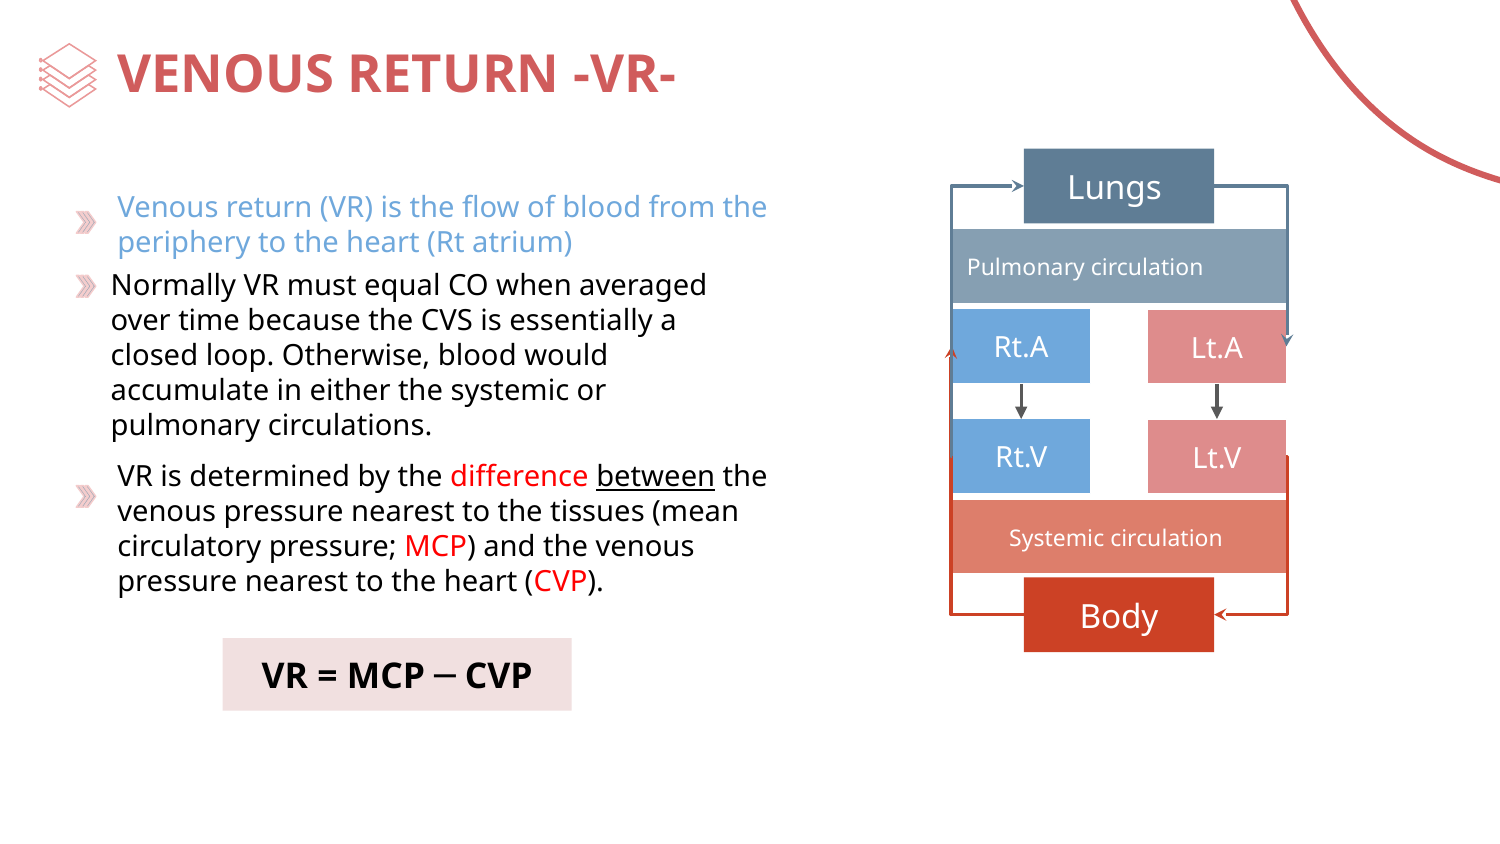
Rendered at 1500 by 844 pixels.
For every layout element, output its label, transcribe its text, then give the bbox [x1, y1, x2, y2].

text_box Normally VR must equal CO when averaged over time because the CVS is essentially a closed loop. Otherwise, blood would accumulate in either the systemic or pulmonary circulations. [95, 251, 749, 492]
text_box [76, 275, 96, 298]
title VENOUS RETURN -VR- [102, 24, 1217, 212]
text_box Lt.A [1147, 308, 1287, 384]
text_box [1213, 456, 1287, 615]
text_box Pulmonary circulation [1028, 228, 1208, 304]
text_box Systemic circulation [1029, 499, 1208, 575]
text_box Body [1023, 577, 1215, 653]
text_box Rt.V [1029, 418, 1091, 494]
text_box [76, 485, 96, 508]
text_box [1213, 185, 1287, 347]
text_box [76, 211, 96, 234]
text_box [951, 185, 1025, 457]
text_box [951, 463, 1025, 615]
text_box Lt.V [1147, 418, 1287, 494]
text_box Rt.A [1028, 308, 1091, 384]
text_box VR is determined by the difference between the venous pressure nearest to the tissues (mean circulatory pressure; MCP) and the venous pressure nearest to the heart (CVP). [102, 442, 783, 717]
text_box VR = MCP ─ CVP [222, 638, 572, 711]
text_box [38, 43, 96, 107]
text_box Lungs [1023, 148, 1215, 224]
text_box Venous return (VR) is the flow of blood from the periphery to the heart (Rt atrium) [102, 173, 822, 274]
